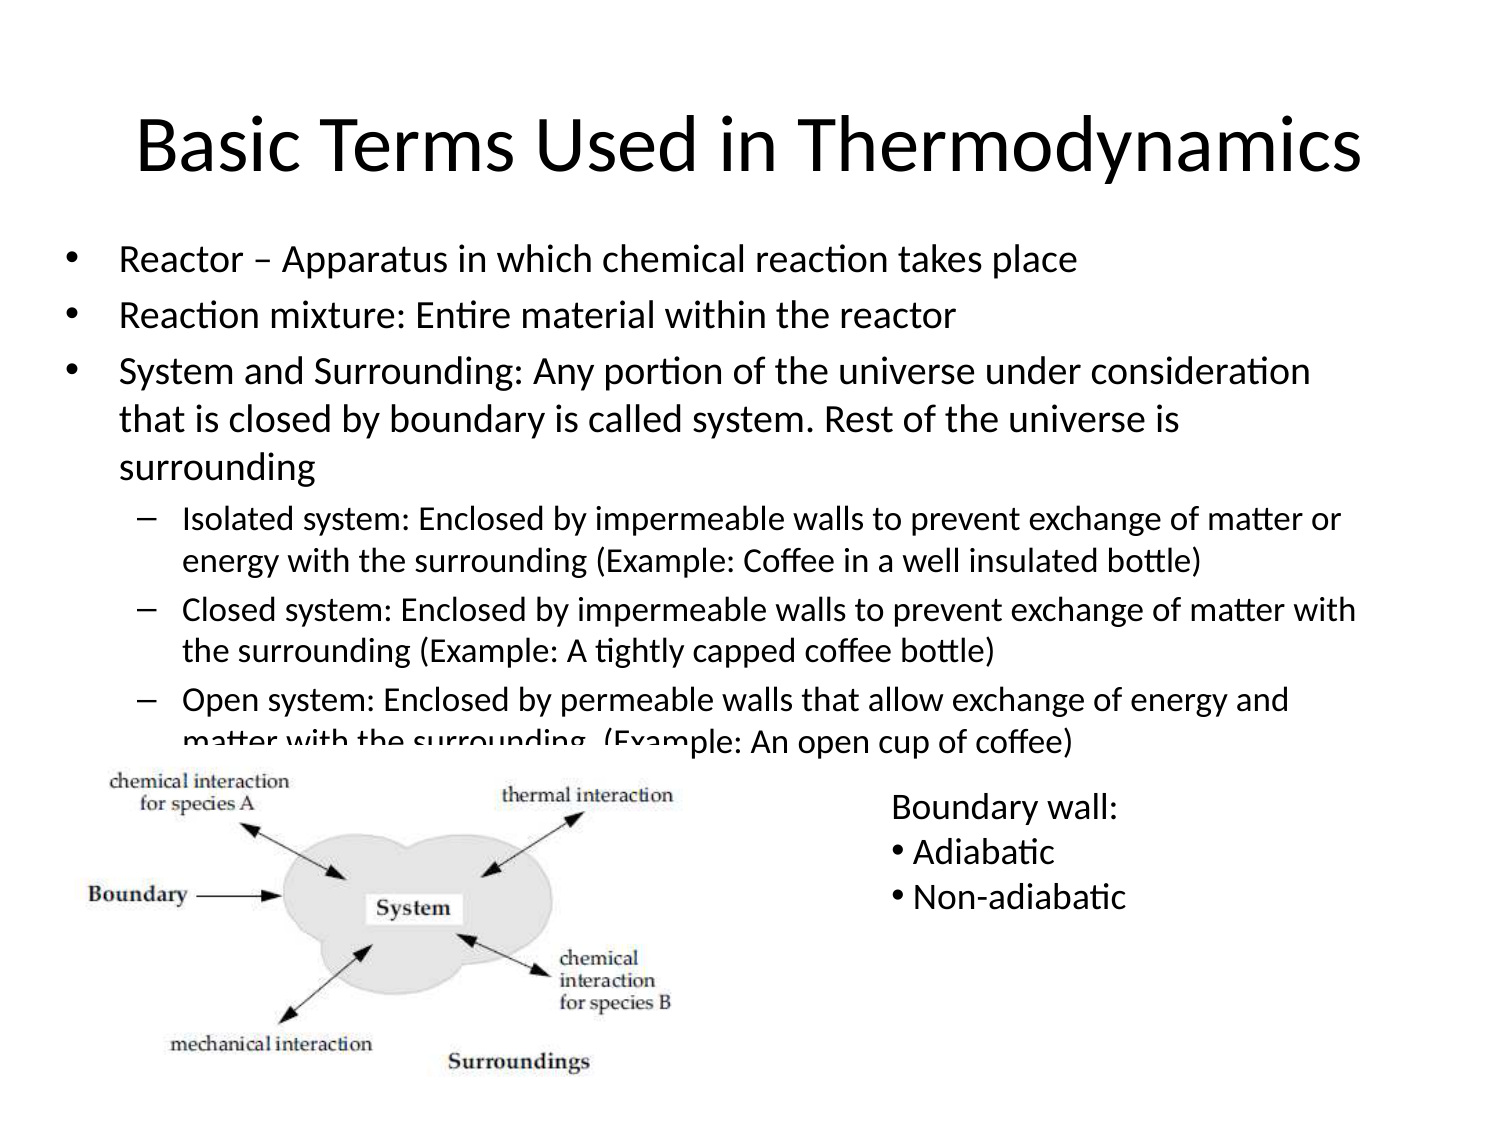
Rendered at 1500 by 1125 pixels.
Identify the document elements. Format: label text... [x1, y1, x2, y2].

text_box Boundary wall: Adiabatic Non-adiabatic [876, 774, 1142, 925]
list Reactor – Apparatus in which chemical reaction takes place Reaction mixture: Entire material within the reactor System and Surrounding: Any portion of the universe under consideration that is closed by boundary is called system. Rest of the universe is surrounding Isolated system: Enclosed by impermeable walls to prevent exchange of matter or energy with the surrounding (Example: Coffee in a well insulated bottle) Closed system: Enclosed by impermeable walls to prevent exchange of matter with the surrounding (Example: A tightly capped coffee bottle) Open system: Enclosed by permeable walls that allow exchange of energy and matter with the surrounding. (Example: An open cup of coffee) [50, 224, 1400, 775]
picture [74, 745, 688, 1088]
title Basic Terms Used in Thermodynamics [75, 45, 1425, 233]
